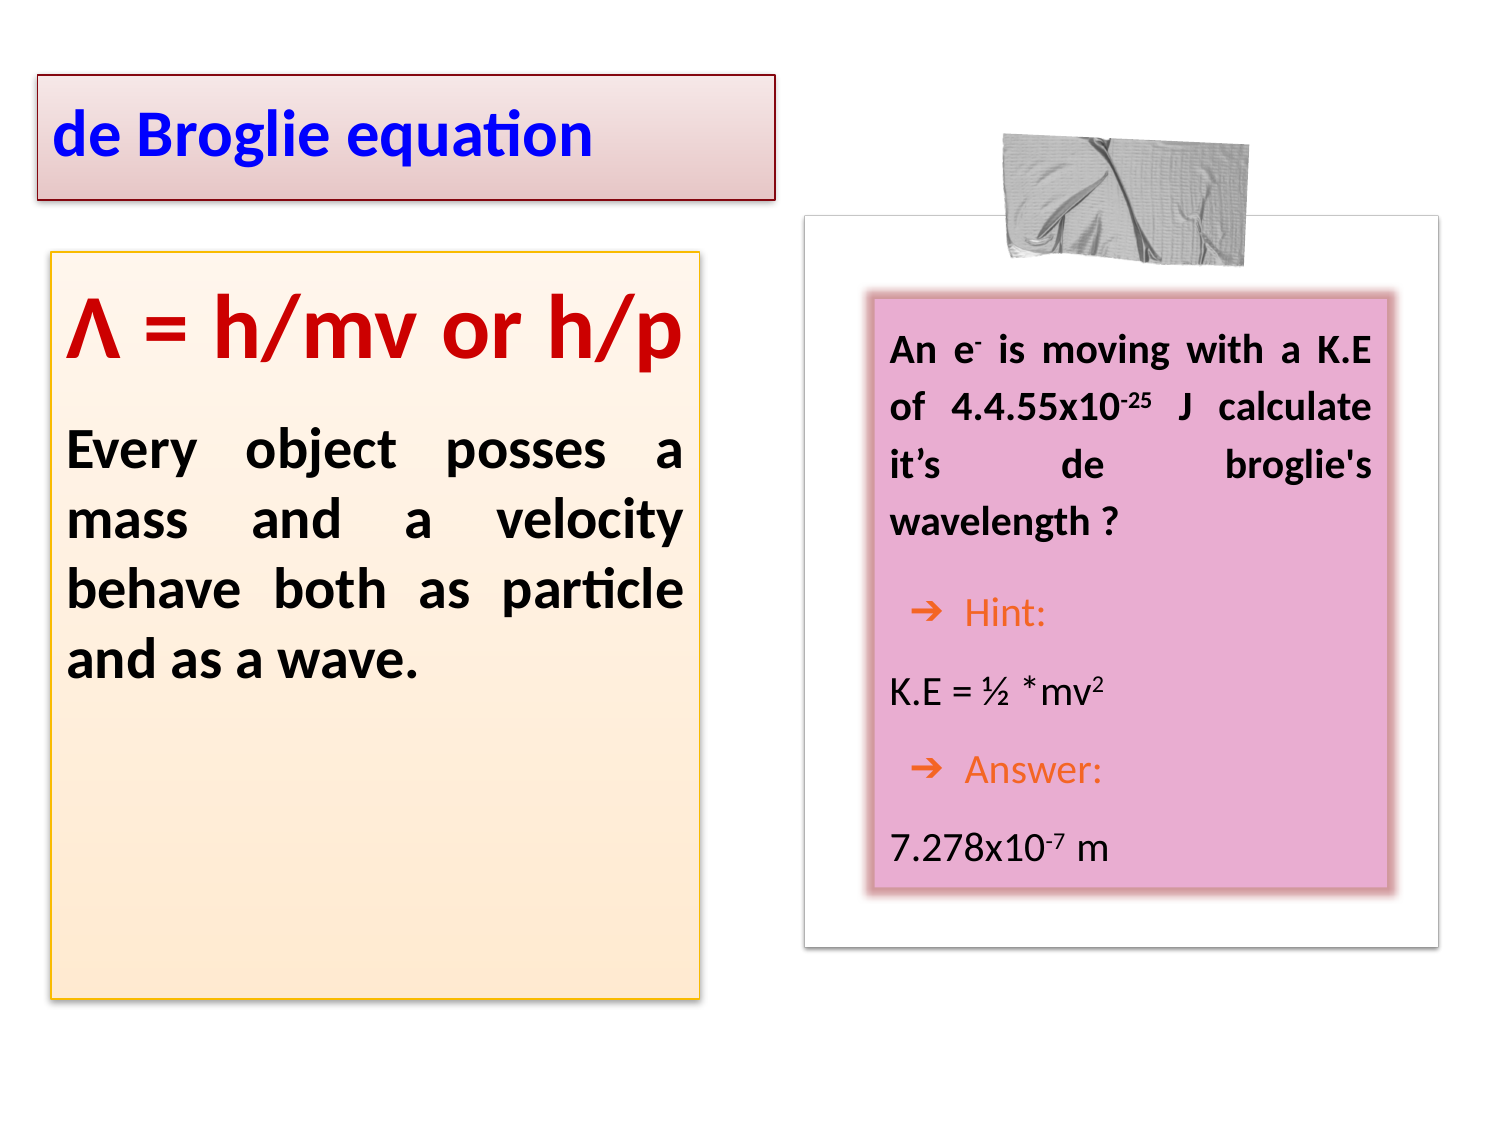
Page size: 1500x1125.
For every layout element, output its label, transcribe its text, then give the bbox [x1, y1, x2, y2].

title de Broglie equation [37, 74, 776, 201]
list Λ = h/mv or h/p Every object posses a mass and a velocity behave both as particle and as a wave. [50, 251, 700, 1000]
picture [779, 132, 1464, 978]
